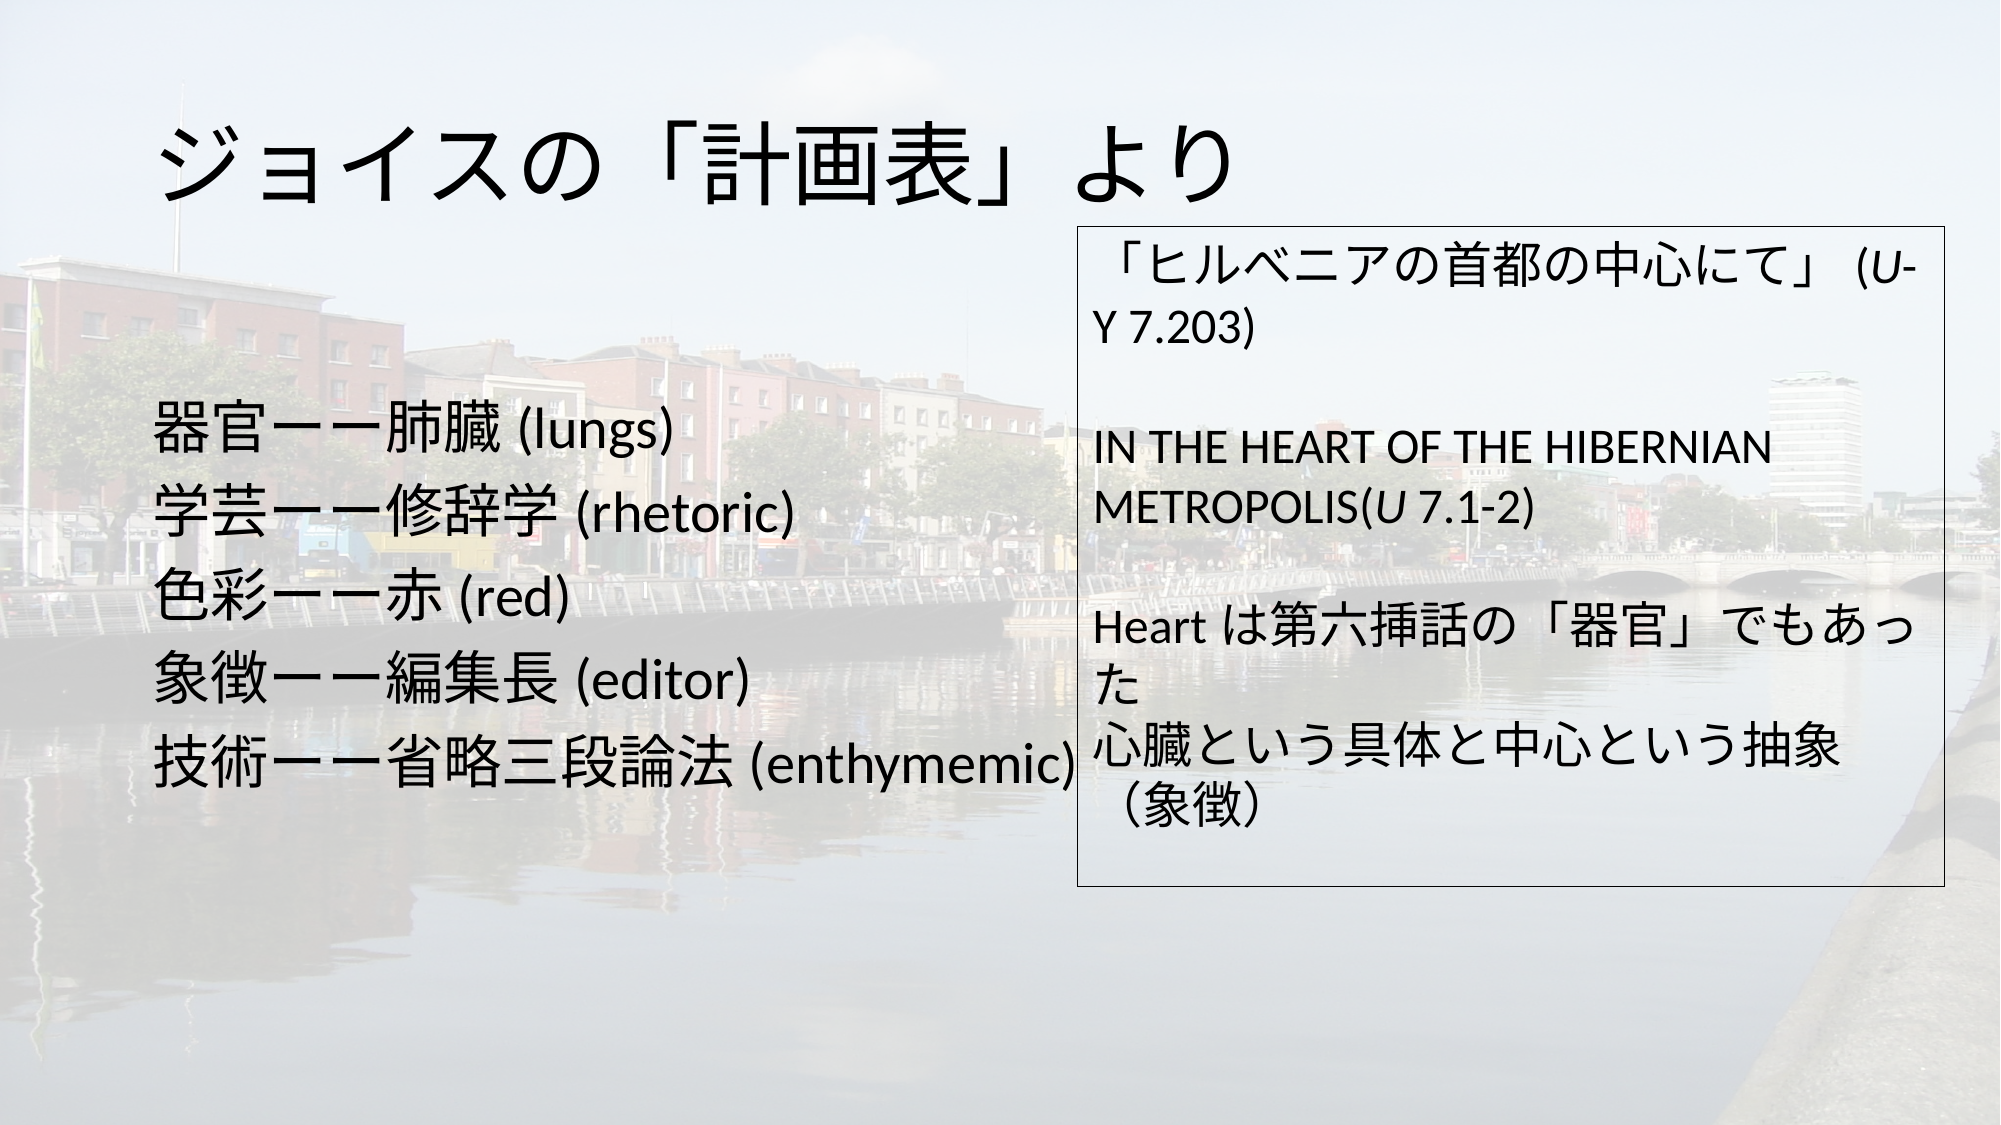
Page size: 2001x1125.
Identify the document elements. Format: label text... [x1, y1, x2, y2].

text_box 「ヒルべニアの首都の中心にて」(U-Y 7.203) IN THE HEART OF THE HIBERNIAN METROPOLIS(U 7.1-2) Heartは第六挿話の「器官」でもあった 心臓という具体と中心という抽象（象徴） [1077, 226, 1945, 887]
list 器官ーー肺臓(lungs) 学芸ーー修辞学(rhetoric) 色彩ーー赤(red) 象徴ーー編集長(editor) 技術ーー省略三段論法(enthymemic) [137, 299, 1863, 1014]
title ジョイスの「計画表」より [137, 59, 1863, 278]
